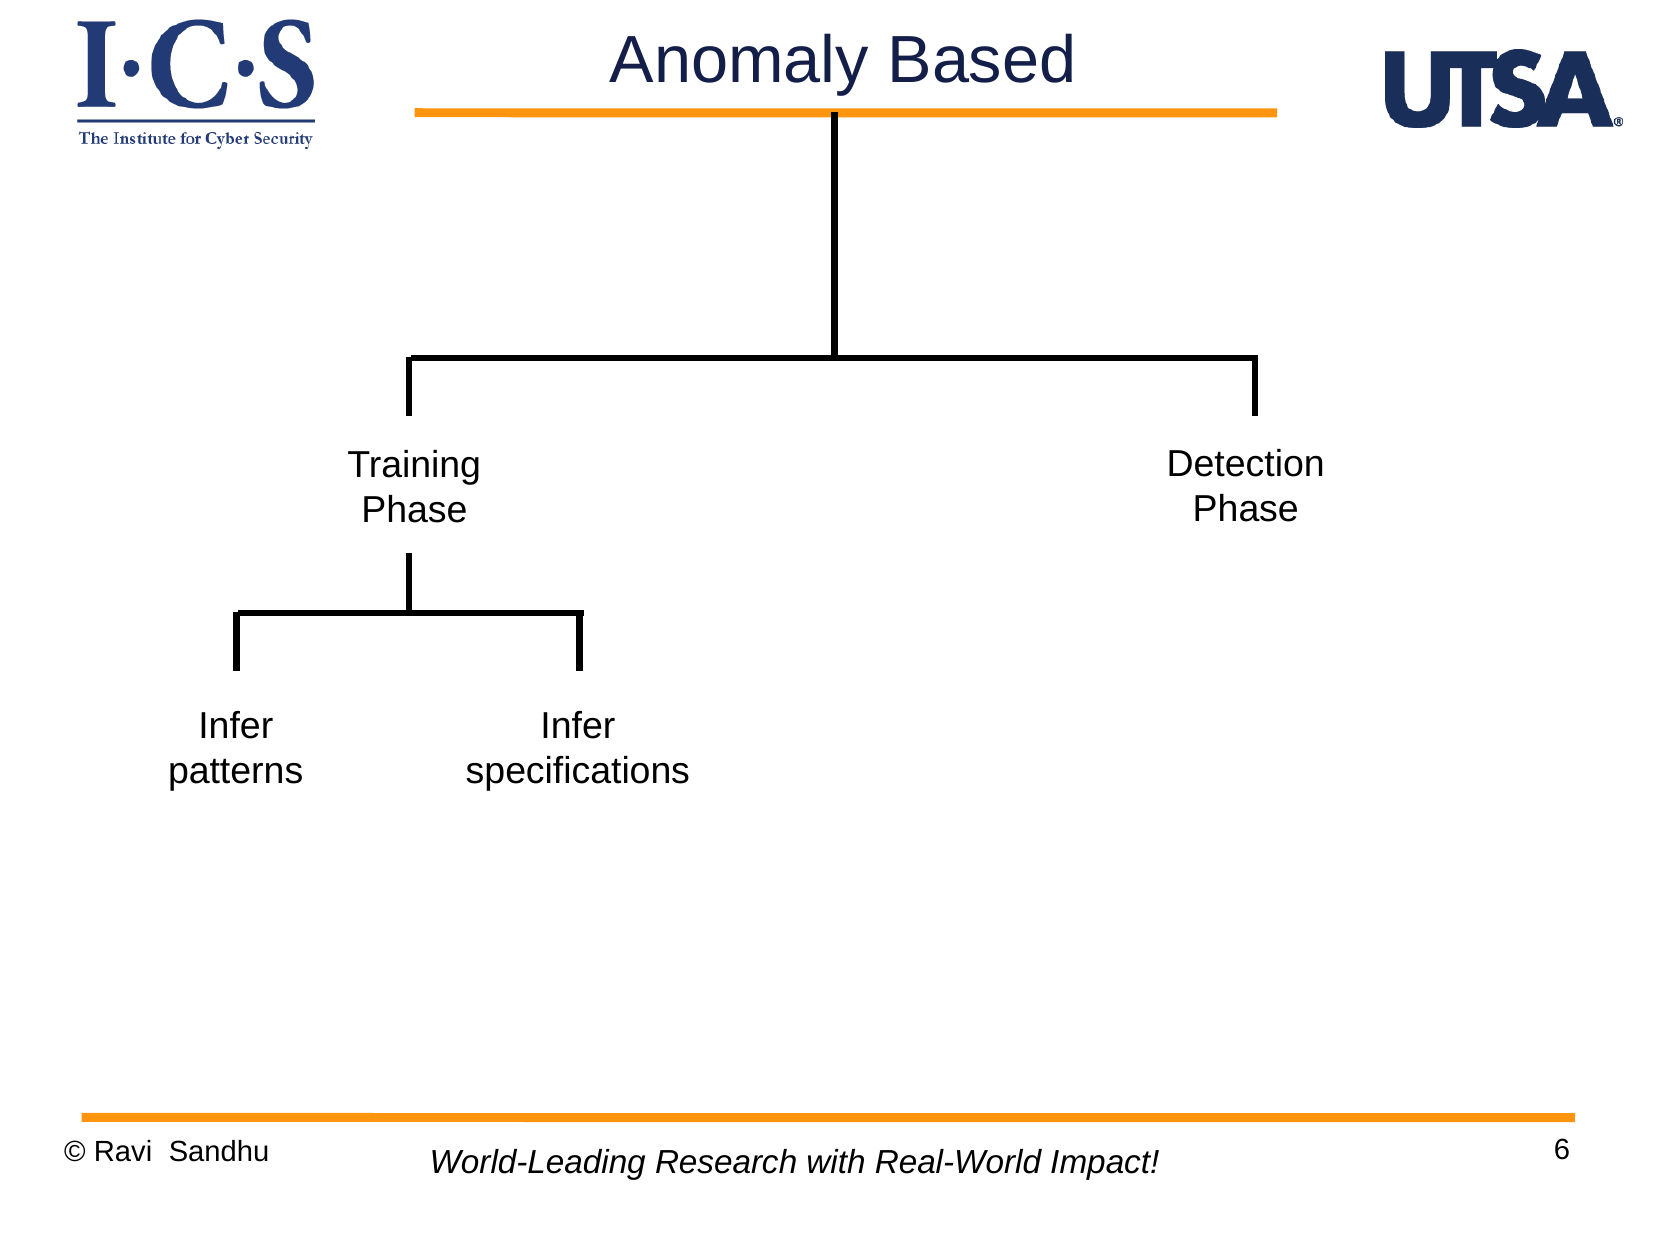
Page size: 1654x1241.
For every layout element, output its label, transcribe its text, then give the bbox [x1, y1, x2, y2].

text_box © Ravi Sandhu [64, 1132, 450, 1218]
text_box Training Phase [332, 432, 496, 582]
text_box Infer patterns [153, 693, 319, 843]
text_box World-Leading Research with Real-World Impact! [414, 1132, 1176, 1188]
text_box Infer specifications [450, 693, 706, 843]
text_box Anomaly Based [360, 0, 1326, 113]
picture [1385, 49, 1623, 128]
text_box 6 [1185, 1129, 1571, 1215]
text_box Detection Phase [1151, 431, 1340, 582]
picture [73, 0, 317, 151]
